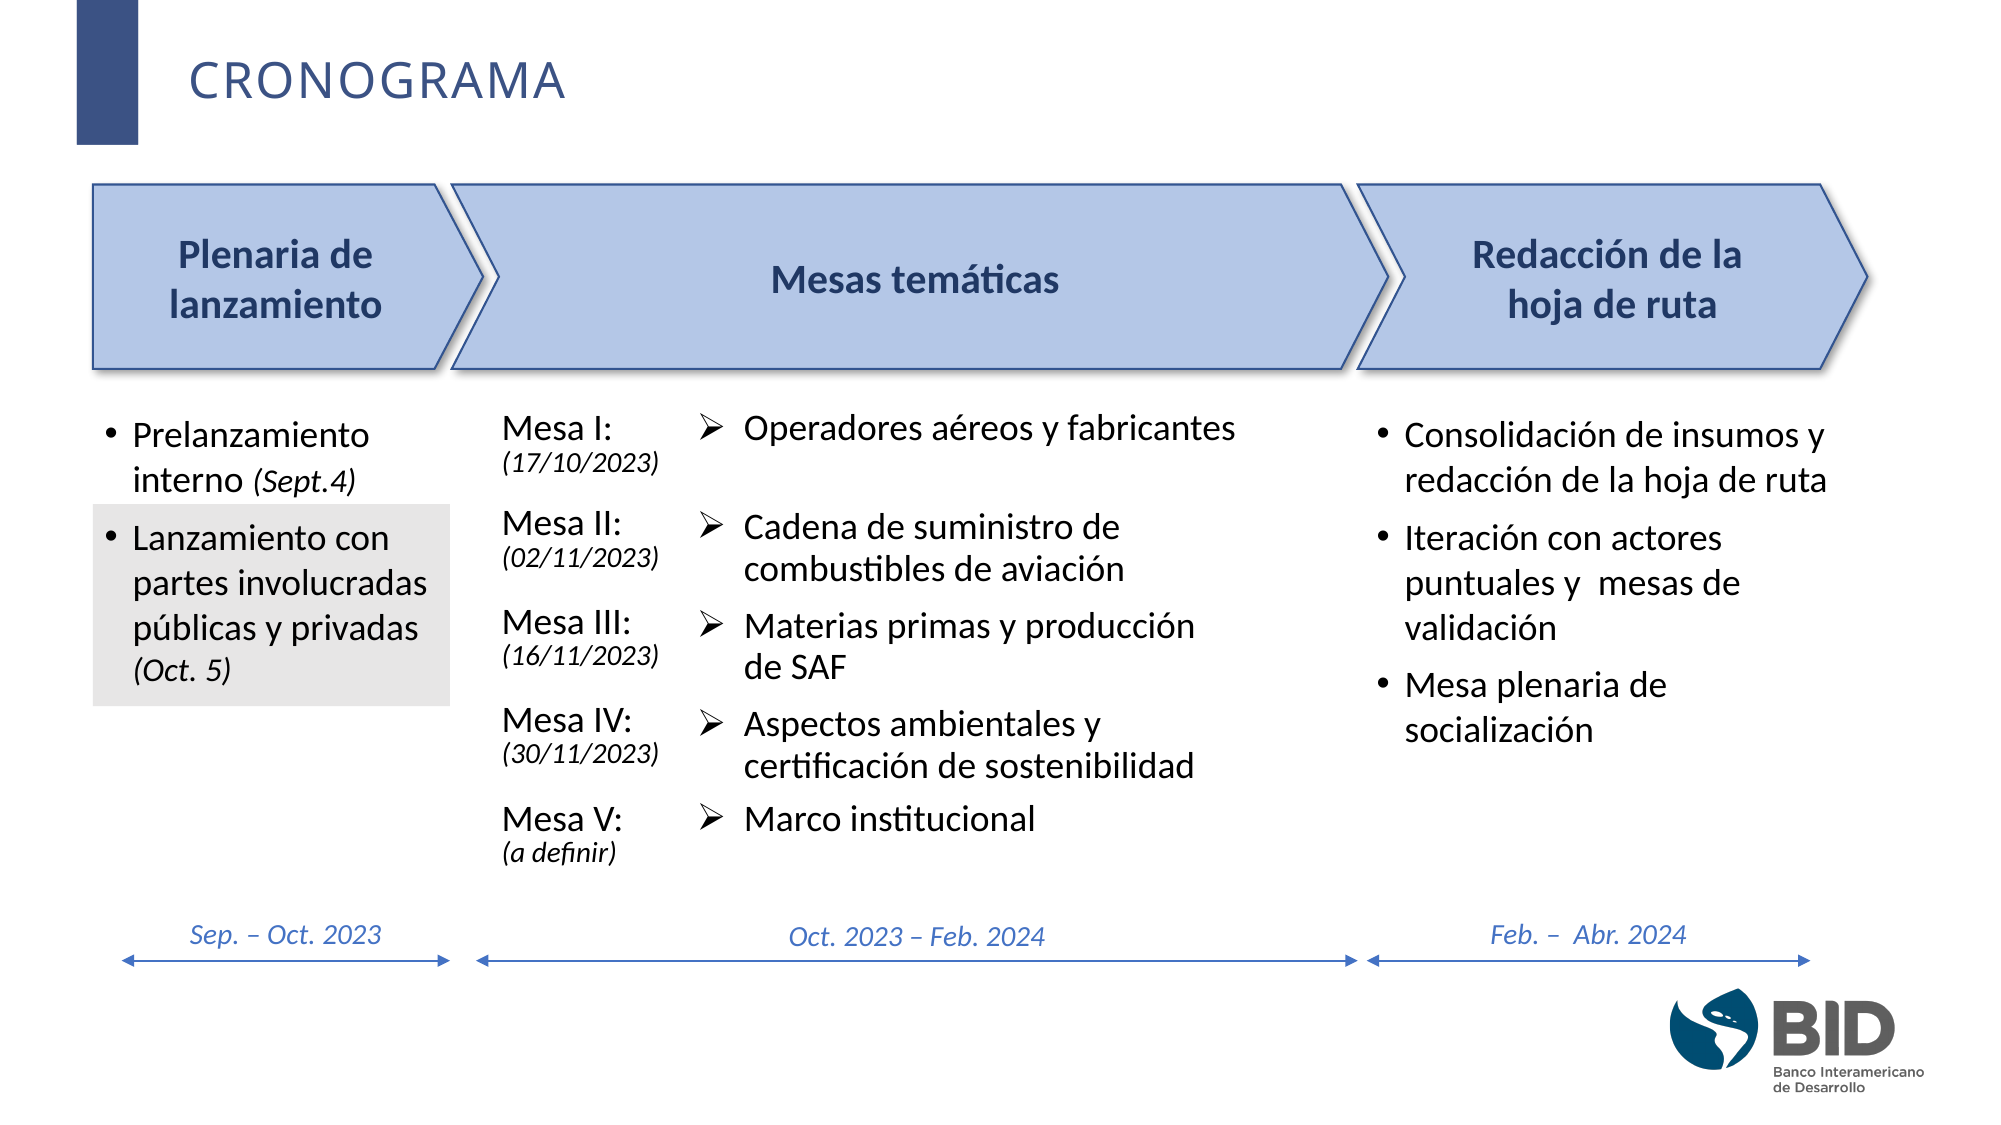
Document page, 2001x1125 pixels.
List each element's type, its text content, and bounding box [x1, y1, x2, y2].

table_cell Mesa IV: (30/11/2023) [488, 698, 681, 794]
text_box Feb. – Abr. 2024 [1469, 907, 1709, 958]
table_cell Mesa V: (a definir) [488, 796, 681, 889]
text_box Prelanzamiento interno (Sept.4) Lanzamiento con partes involucradas públicas y privadas (Oct. 5) [89, 402, 450, 695]
table_cell Mesa III: (16/11/2023) [488, 599, 681, 696]
text_box CRONOGRAMA [188, 48, 1878, 109]
text_box Plenaria de lanzamiento [91, 183, 485, 370]
text_box Sep. – Oct. 2023 [166, 908, 406, 958]
table_cell Marco institucional [683, 796, 1373, 889]
text_box [92, 503, 451, 707]
table_header Mesa I: (17/10/2023) [488, 406, 681, 499]
text_box [76, 0, 139, 145]
text_box Mesas temáticas [450, 183, 1390, 370]
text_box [1642, 958, 1990, 1116]
text_box Consolidación de insumos y redacción de la hoja de ruta Iteración con actores puntuales y mesas de validación Mesa plenaria de socialización [1361, 402, 1848, 758]
table_header Operadores aéreos y fabricantes [683, 406, 1373, 499]
table_cell Materias primas y producción de SAF [683, 599, 1373, 696]
text_box Oct. 2023 – Feb. 2024 [743, 909, 1091, 960]
table_cell Aspectos ambientales y certificación de sostenibilidad [683, 698, 1373, 794]
table_cell Cadena de suministro de combustibles de aviación [683, 501, 1373, 597]
text_box Redacción de la hoja de ruta [1356, 183, 1869, 370]
table_cell Mesa II: (02/11/2023) [488, 501, 681, 597]
